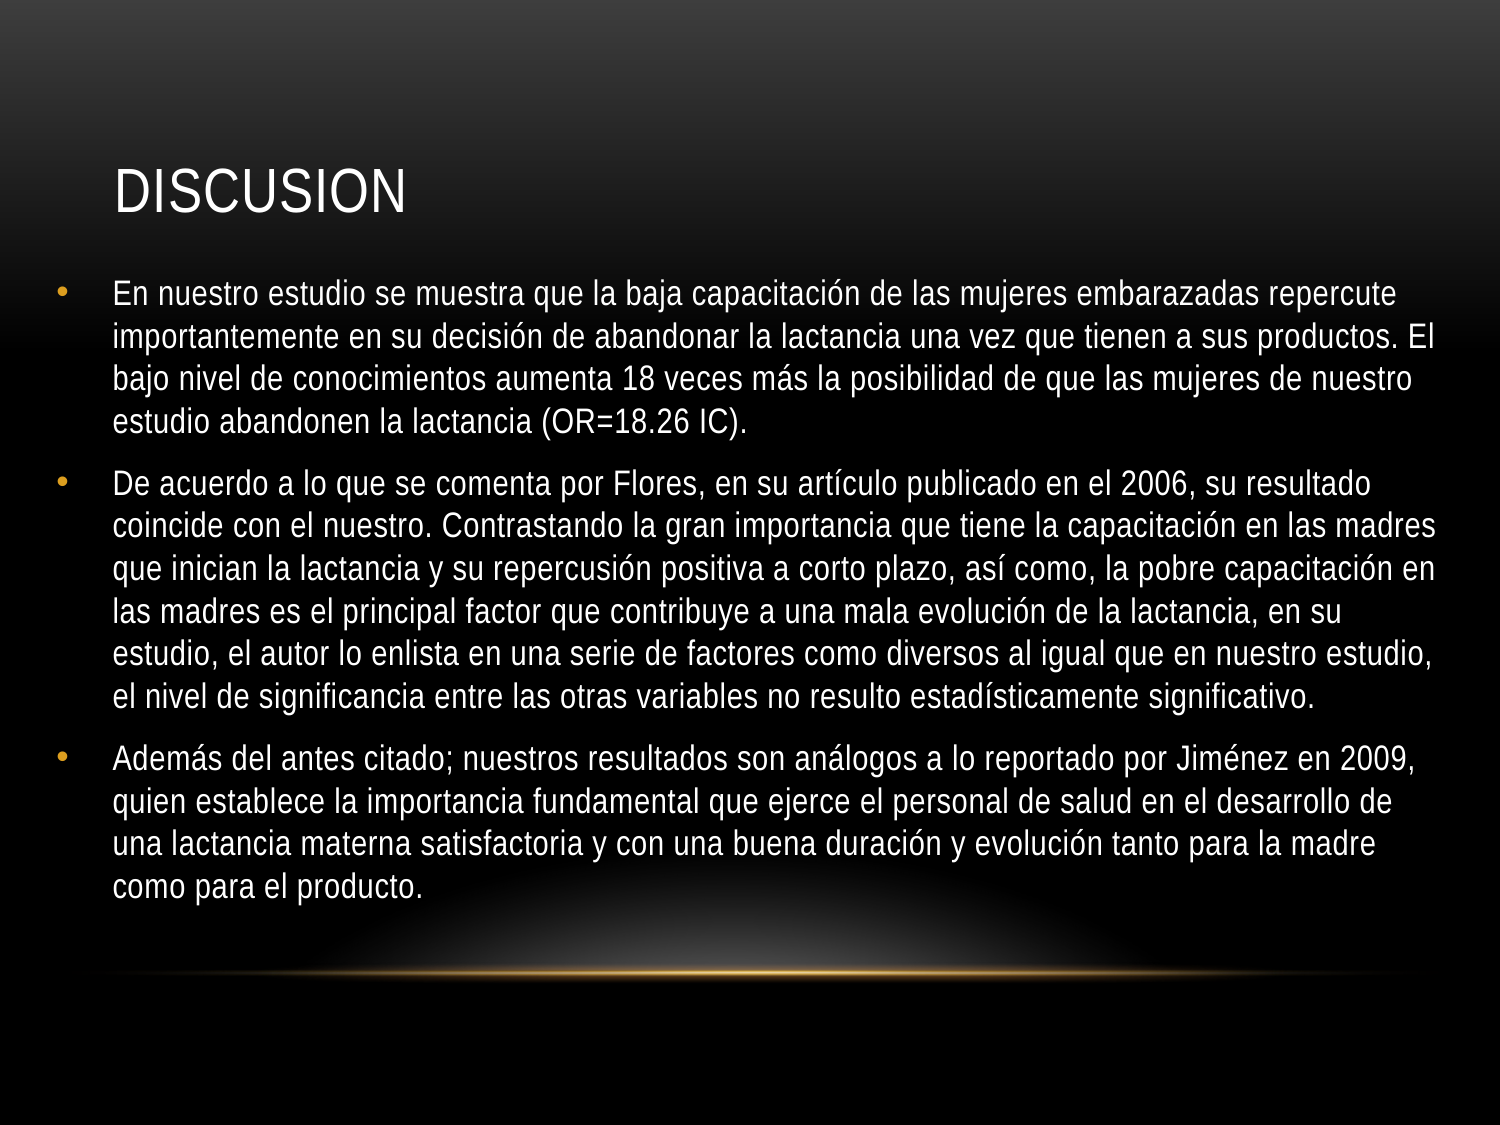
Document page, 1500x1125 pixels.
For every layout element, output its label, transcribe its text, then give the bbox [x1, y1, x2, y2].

title discusion [99, 45, 1400, 233]
picture [0, 0, 1500, 1125]
list En nuestro estudio se muestra que la baja capacitación de las mujeres embarazadas repercute importantemente en su decisión de abandonar la lactancia una vez que tienen a sus productos. El bajo nivel de conocimientos aumenta 18 veces más la posibilidad de que las mujeres de nuestro estudio abandonen la lactancia (OR=18.26 IC). De acuerdo a lo que se comenta por Flores, en su artículo publicado en el 2006, su resultado coincide con el nuestro. Contrastando la gran importancia que tiene la capacitación en las madres que inician la lactancia y su repercusión positiva a corto plazo, así como, la pobre capacitación en las madres es el principal factor que contribuye a una mala evolución de la lactancia, en su estudio, el autor lo enlista en una serie de factores como diversos al igual que en nuestro estudio, el nivel de significancia entre las otras variables no resulto estadísticamente significativo. Además del antes citado; nuestros resultados son análogos a lo reportado por Jiménez en 2009, quien establece la importancia fundamental que ejerce el personal de salud en el desarrollo de una lactancia materna satisfactoria y con una buena duración y evolución tanto para la madre como para el producto. [41, 262, 1471, 1106]
